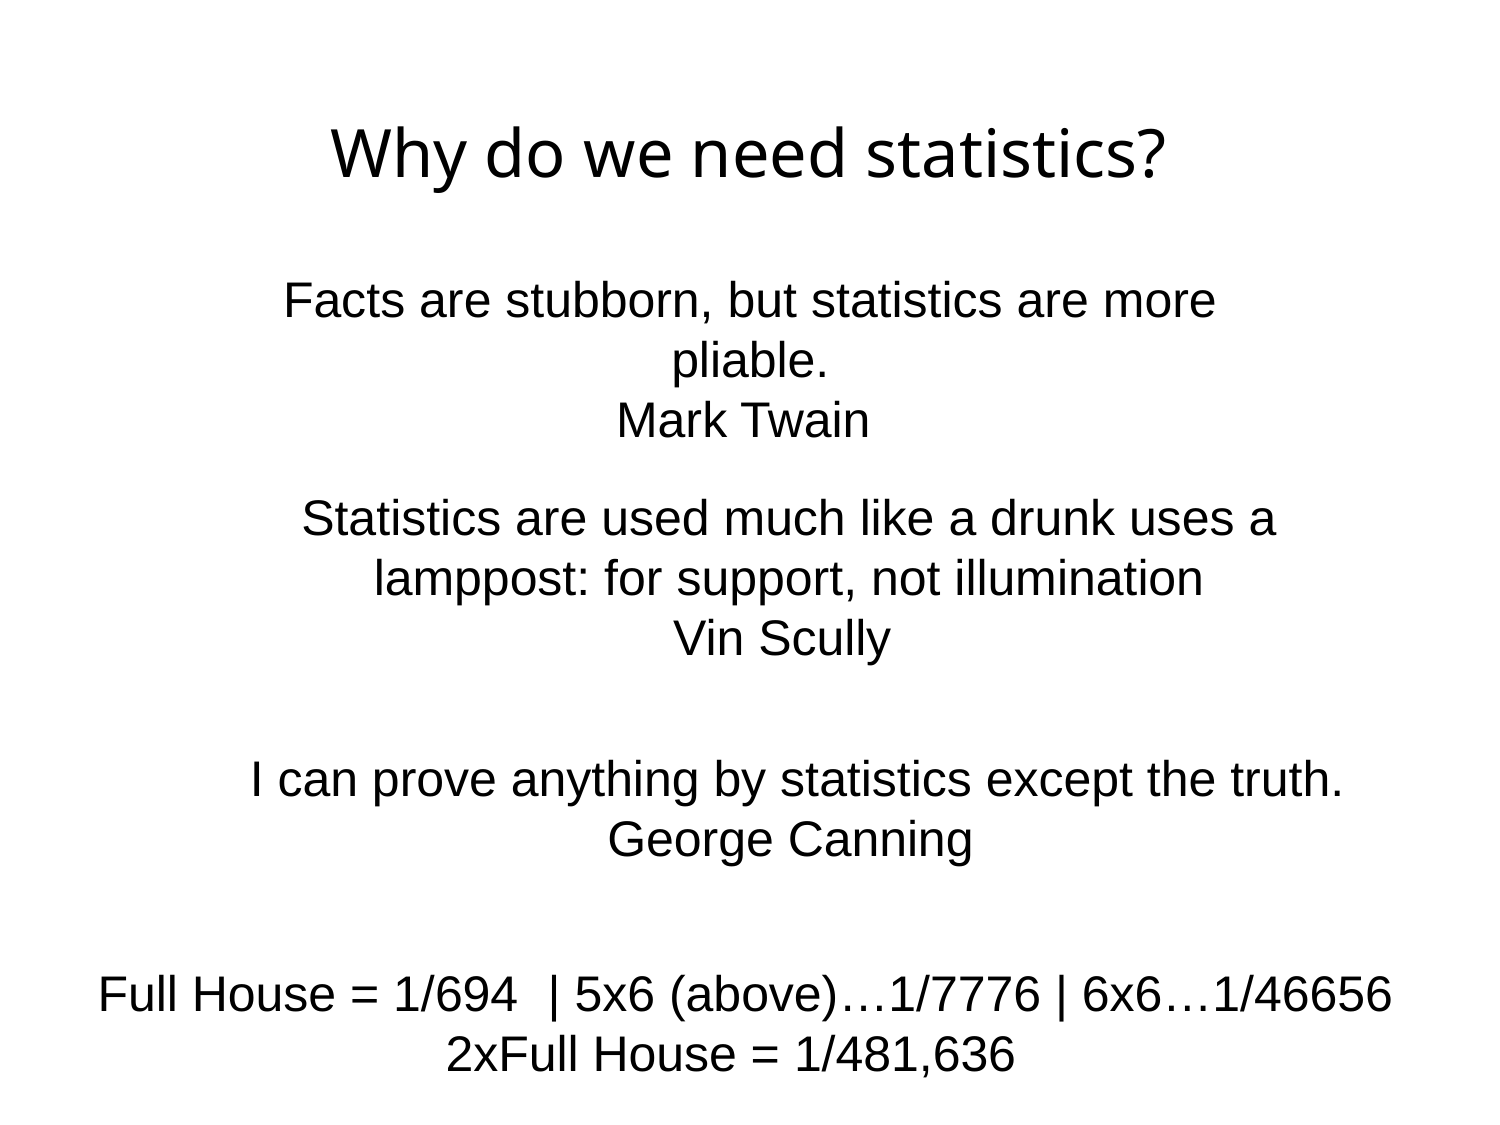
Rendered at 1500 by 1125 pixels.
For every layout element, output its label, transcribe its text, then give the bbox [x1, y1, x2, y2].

text_box Why do we need statistics? [107, 30, 1383, 272]
text_box Facts are stubborn, but statistics are more pliable. Mark Twain [203, 260, 1298, 456]
text_box I can prove anything by statistics except the truth. George Canning [125, 739, 1470, 874]
text_box Statistics are used much like a drunk uses a lamppost: for support, not illumination Vin Scully [215, 478, 1363, 673]
text_box Full House = 1/694 | 5x6 (above)…1/7776 | 6x6…1/46656 2xFull House = 1/481,636 [82, 953, 1409, 1089]
